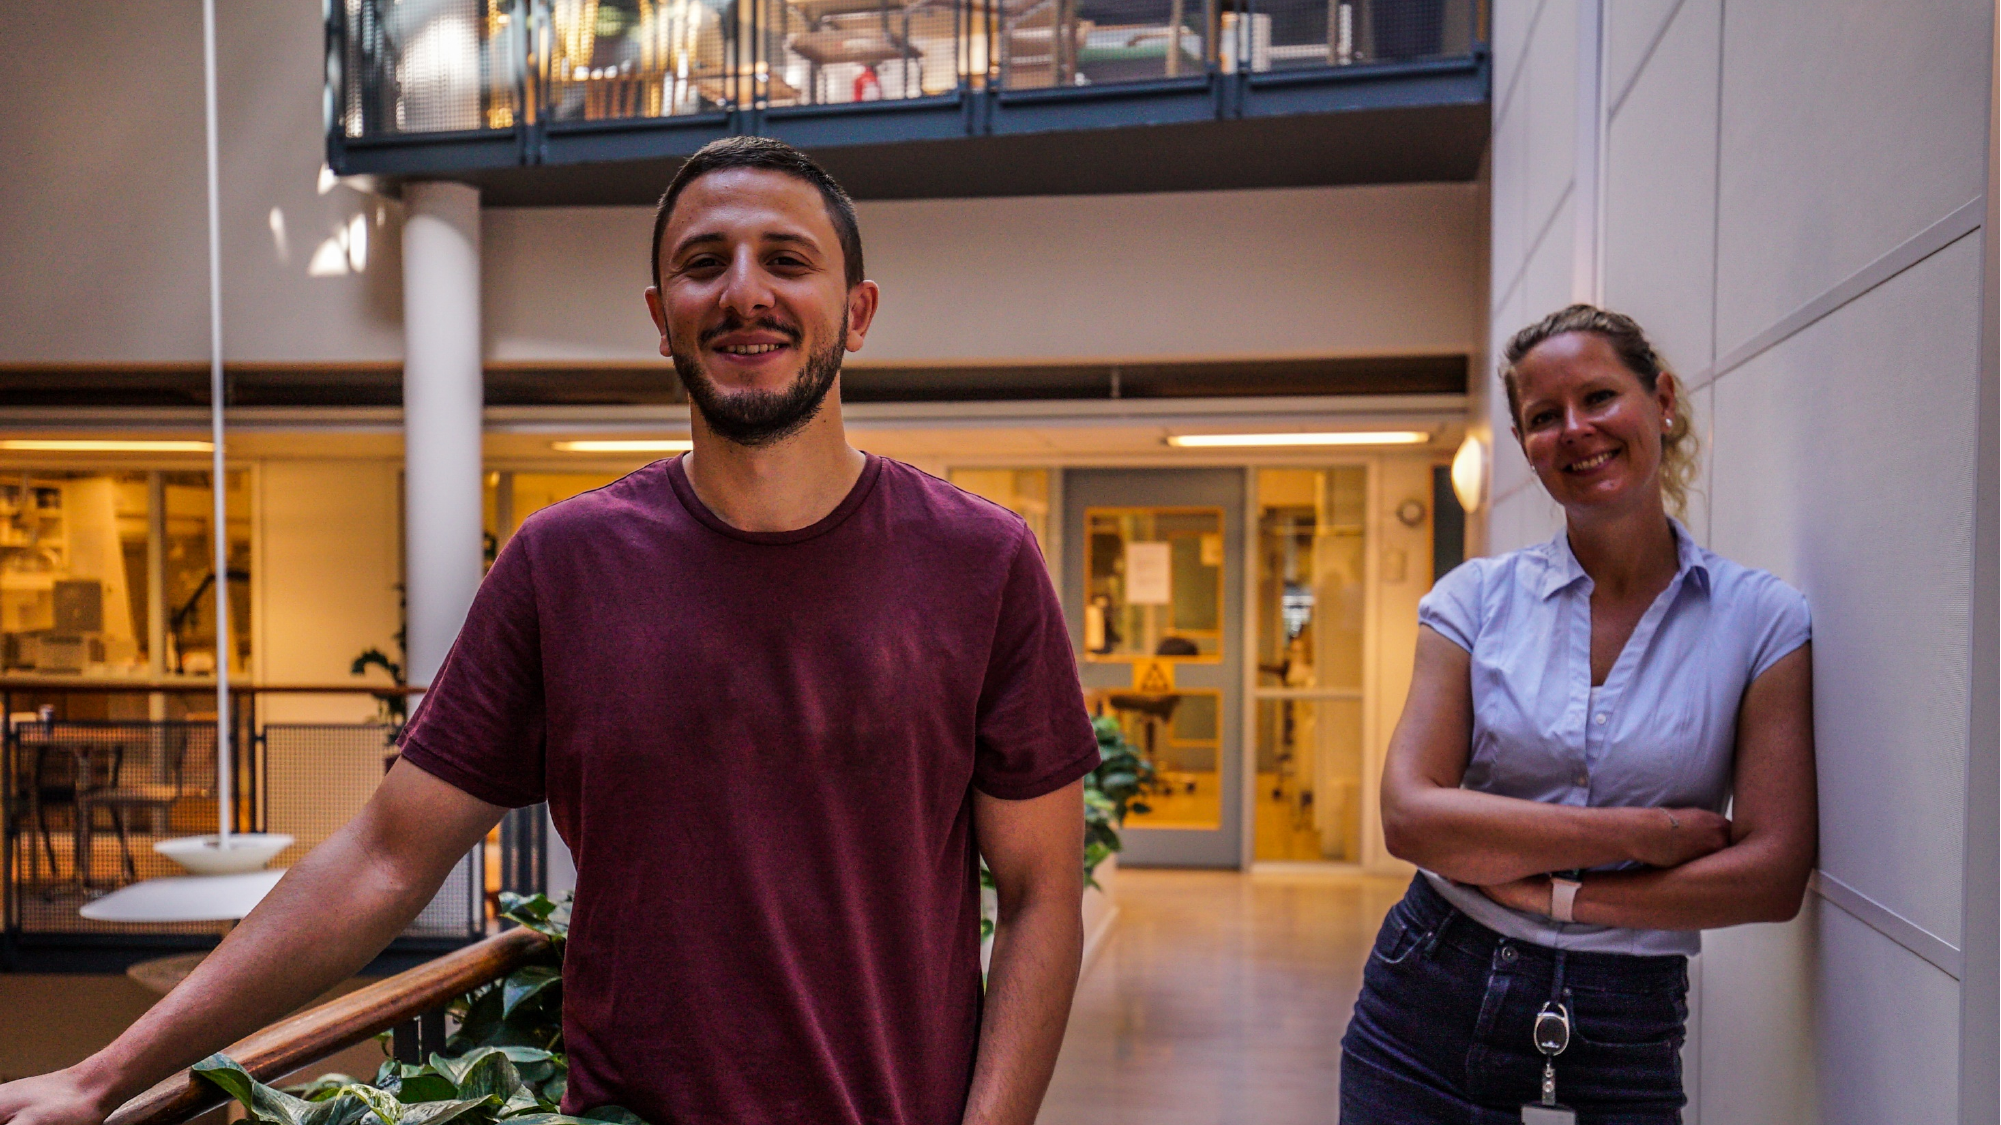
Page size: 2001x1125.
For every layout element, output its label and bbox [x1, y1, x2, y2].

list [0, 0, 2000, 1125]
